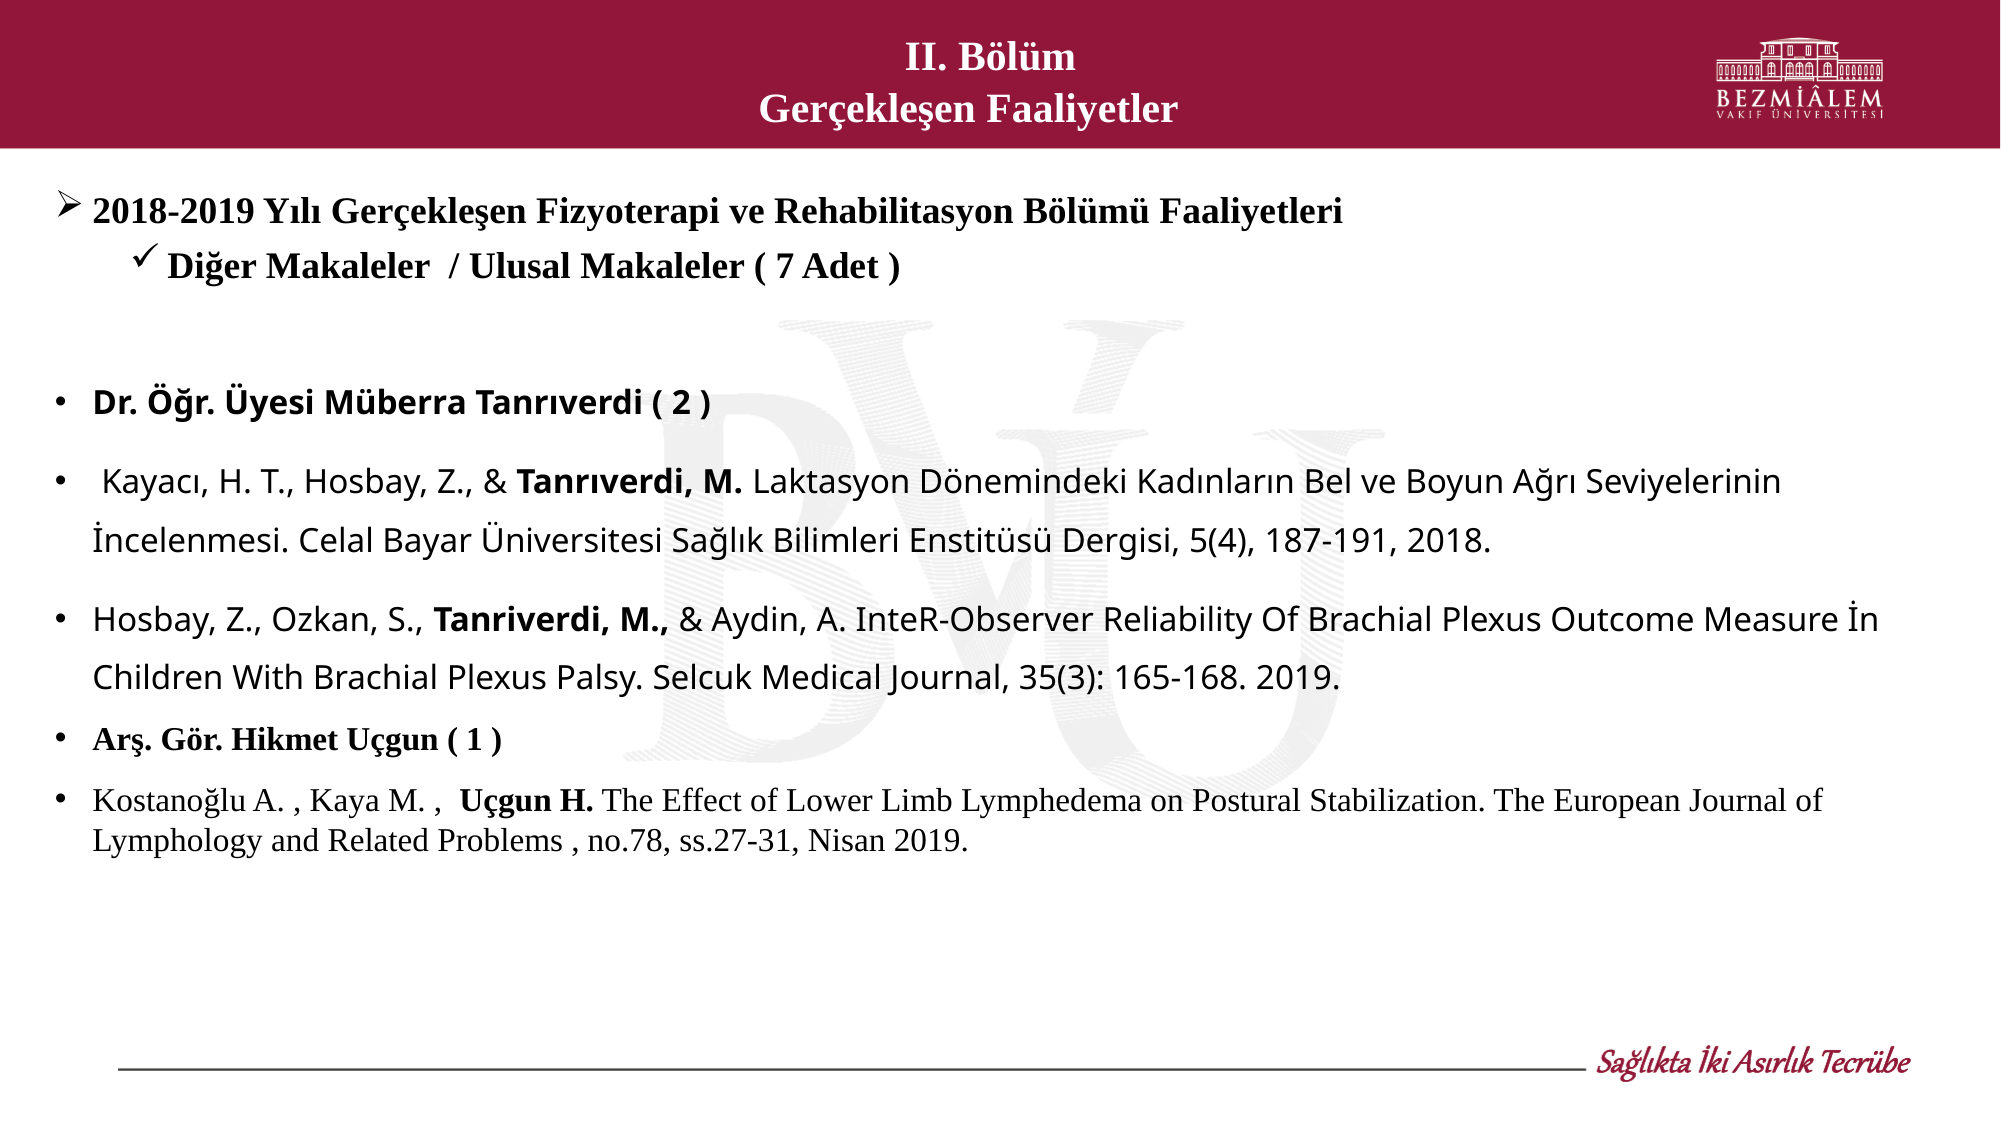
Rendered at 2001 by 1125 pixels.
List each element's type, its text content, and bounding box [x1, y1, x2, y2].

picture [0, 0, 2001, 1125]
text_box II. Bölüm Gerçekleşen Faaliyetler [75, 34, 1820, 103]
list 2018-2019 Yılı Gerçekleşen Fizyoterapi ve Rehabilitasyon Bölümü Faaliyetleri Diğer Makaleler / Ulusal Makaleler ( 7 Adet ) Dr. Öğr. Üyesi Müberra Tanrıverdi ( 2 ) Kayacı, H. T., Hosbay, Z., & Tanrıverdi, M. Laktasyon Dönemindeki Kadınların Bel ve Boyun Ağrı Seviyelerinin İncelenmesi. Celal Bayar Üniversitesi Sağlık Bilimleri Enstitüsü Dergisi, 5(4), 187-191, 2018. Hosbay, Z., Ozkan, S., Tanriverdi, M., & Aydin, A. InteR-Observer Reliability Of Brachial Plexus Outcome Measure İn Children With Brachial Plexus Palsy. Selcuk Medical Journal, 35(3): 165-168. 2019. Arş. Gör. Hikmet Uçgun ( 1 ) Kostanoğlu A. , Kaya M. , Uçgun H. The Effect of Lower Limb Lymphedema on Postural Stabilization. The European Journal of Lymphology and Related Problems , no.78, ss.27-31, Nisan 2019. [40, 178, 1907, 1029]
